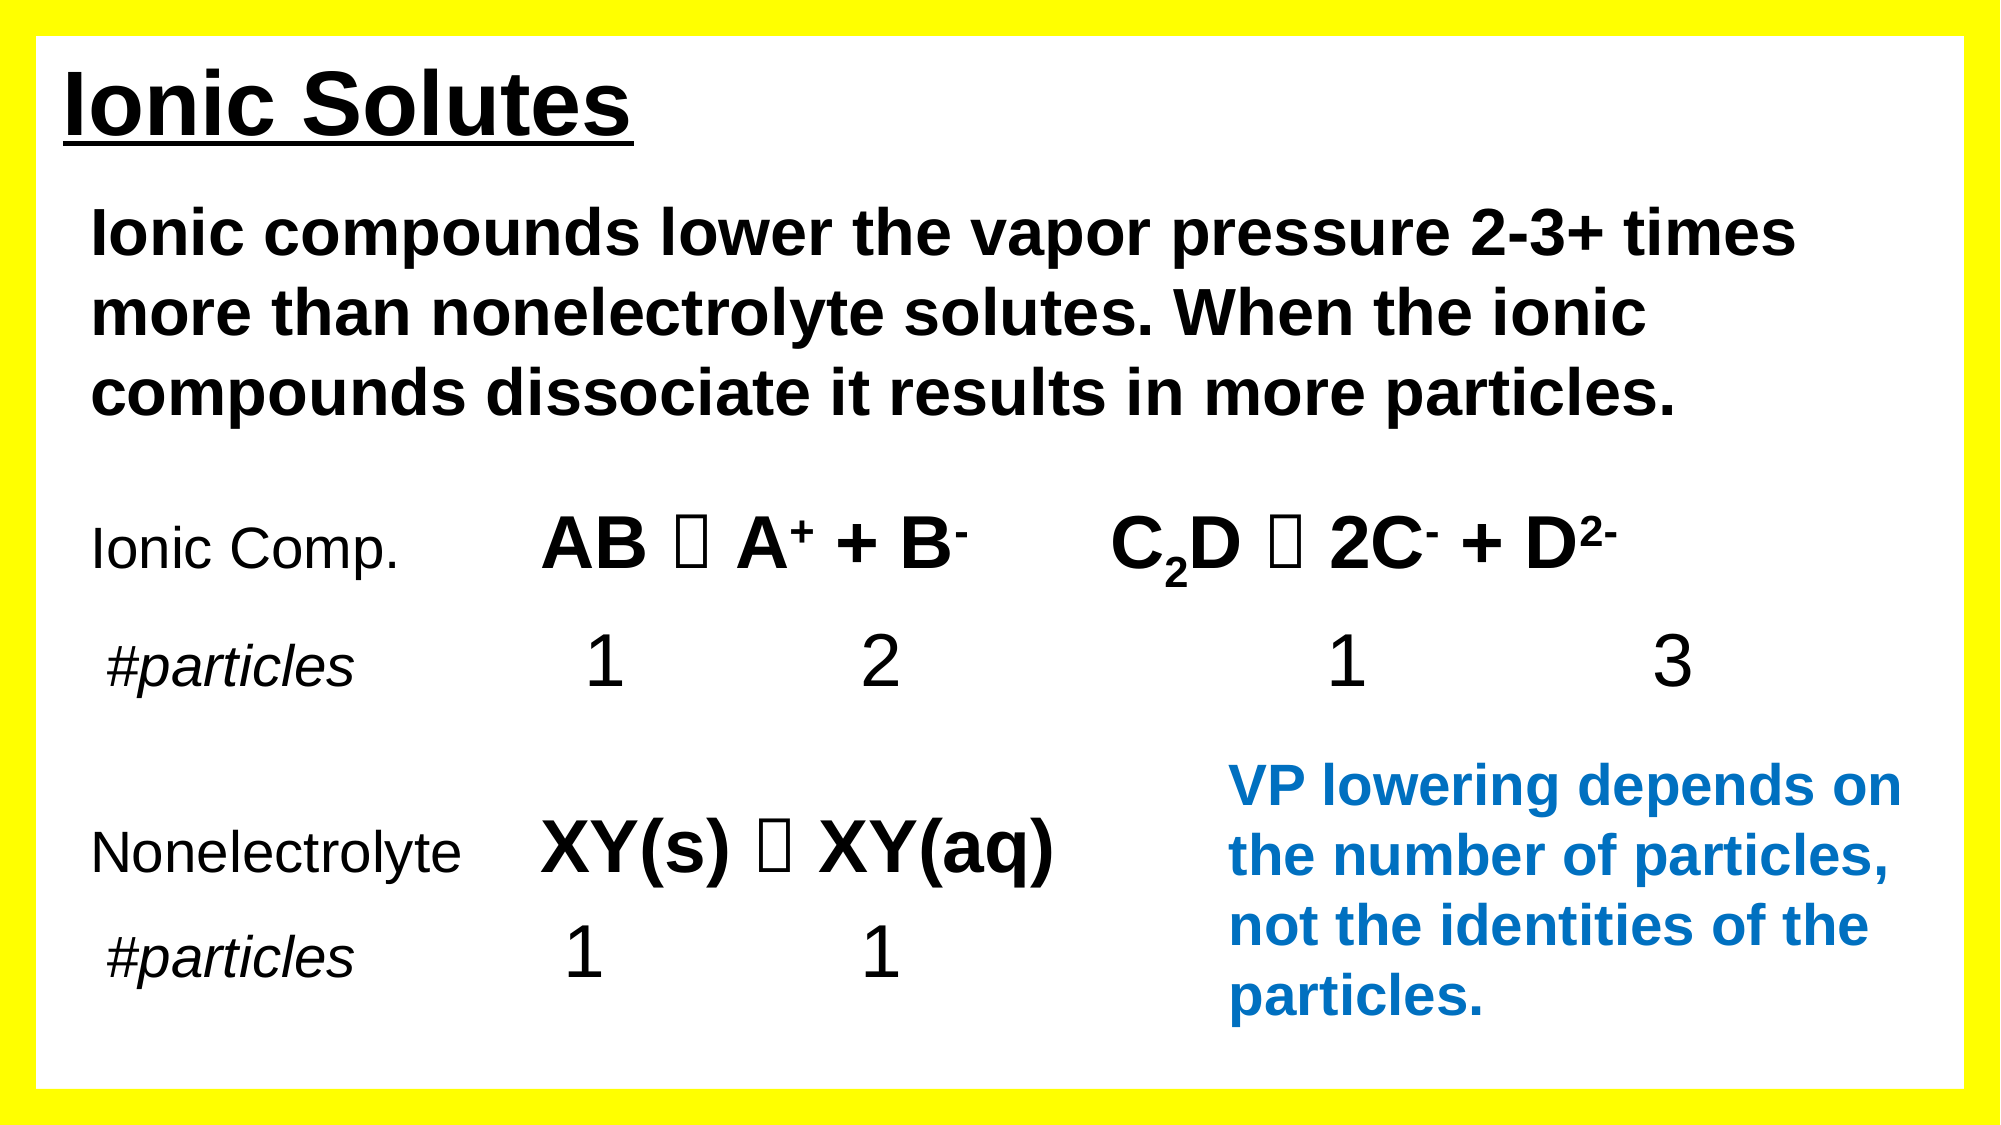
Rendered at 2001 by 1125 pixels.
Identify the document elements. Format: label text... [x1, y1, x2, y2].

list Ionic compounds lower the vapor pressure 2-3+ times more than nonelectrolyte solutes. When the ionic compounds dissociate it results in more particles. Ionic Comp. AB  A+ + B- C2D  2C- + D2- #particles 1 2 1 3 Nonelectrolyte XY(s)  XY(aq) #particles 1 1 [74, 181, 1937, 857]
text_box [0, 0, 2000, 1125]
text_box VP lowering depends on the number of particles, not the identities of the particles. [1214, 740, 1937, 1035]
text_box Ionic Solutes [48, 38, 1902, 163]
